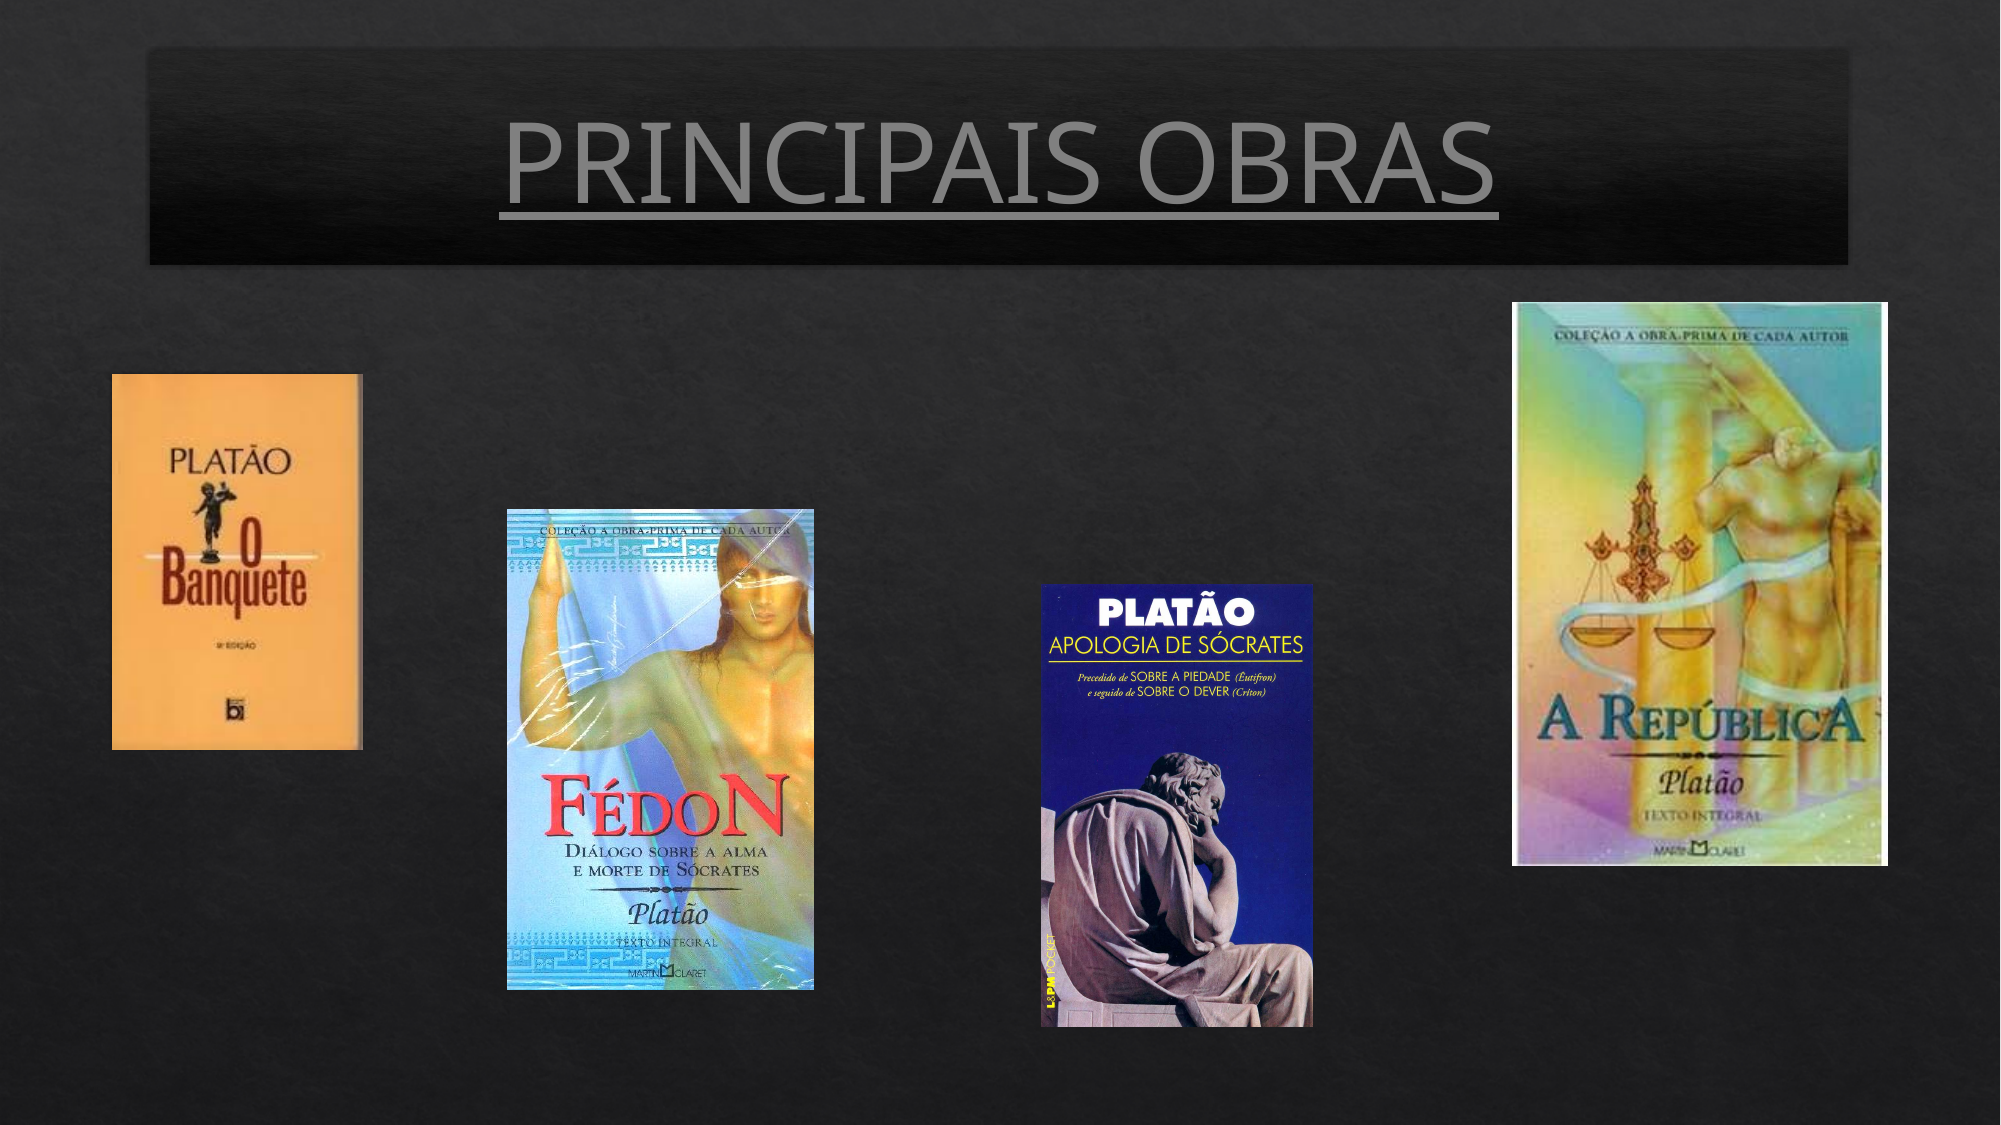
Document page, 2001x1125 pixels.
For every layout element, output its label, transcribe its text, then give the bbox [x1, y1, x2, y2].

picture [1040, 583, 1313, 1027]
picture [507, 509, 814, 991]
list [112, 374, 363, 751]
picture [1512, 302, 1888, 866]
title PRINCIPAIS OBRAS [149, 51, 1849, 266]
